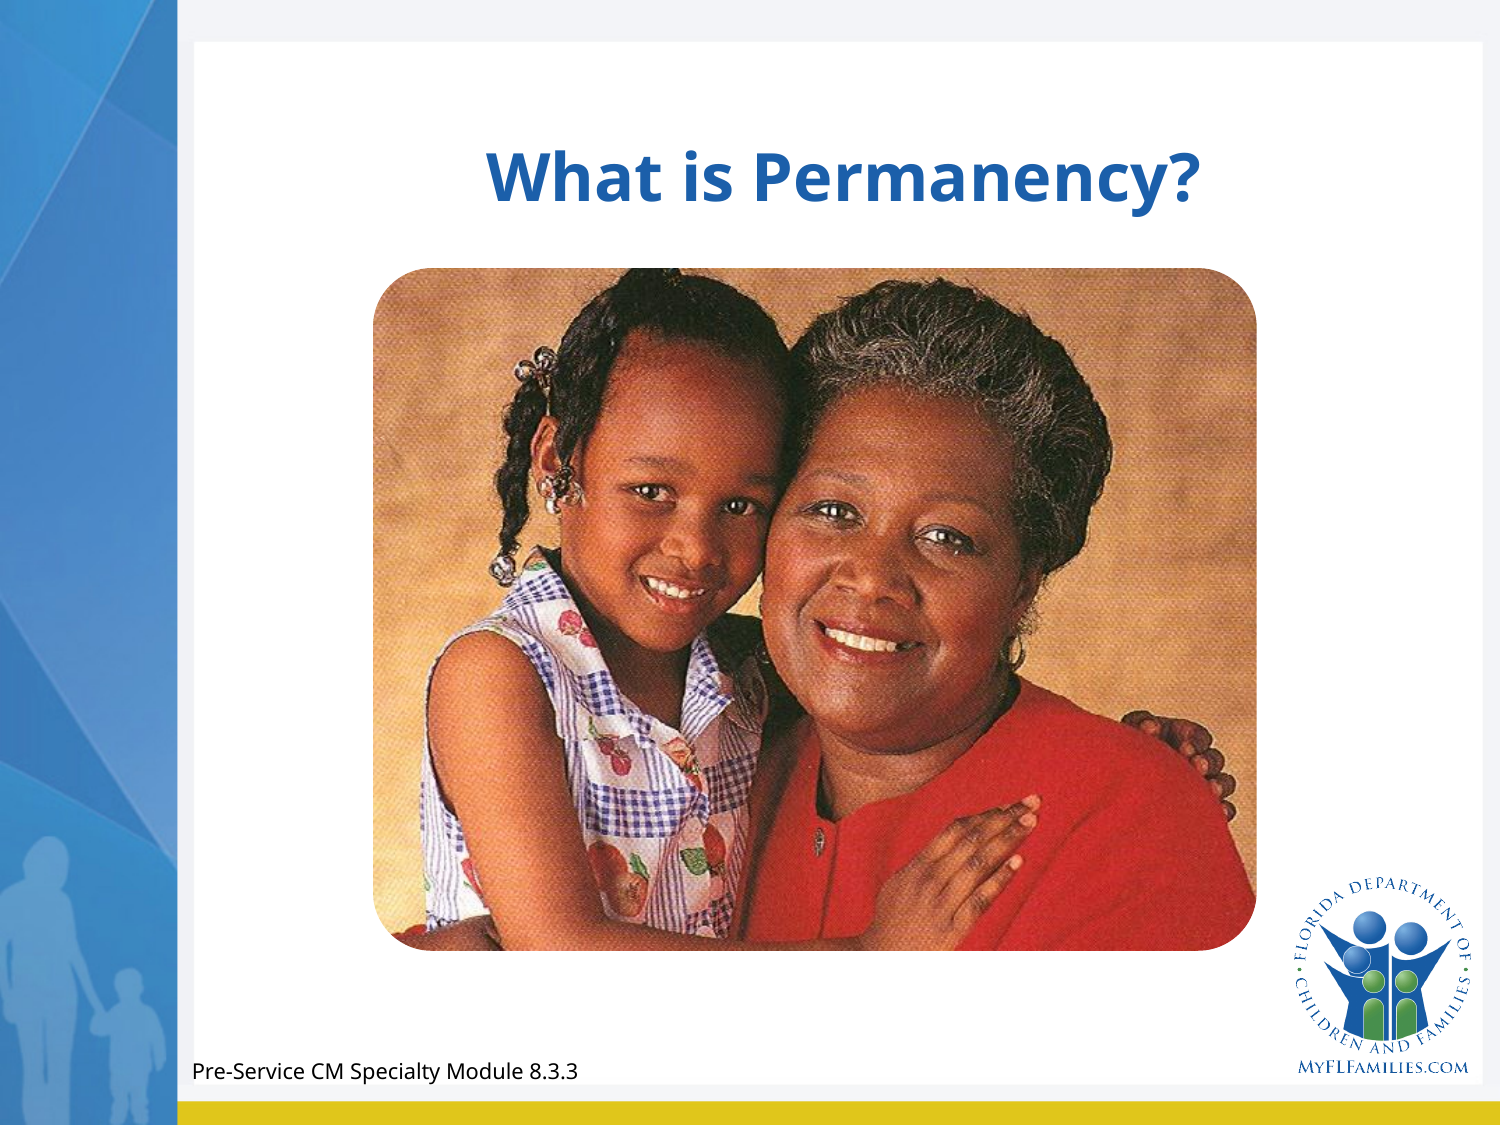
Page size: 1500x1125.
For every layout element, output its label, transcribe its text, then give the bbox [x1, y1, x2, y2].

title What is Permanency? [263, 80, 1425, 269]
picture [0, 0, 1500, 1125]
text_box Pre-Service CM Specialty Module 8.3.3 [177, 1050, 626, 1100]
